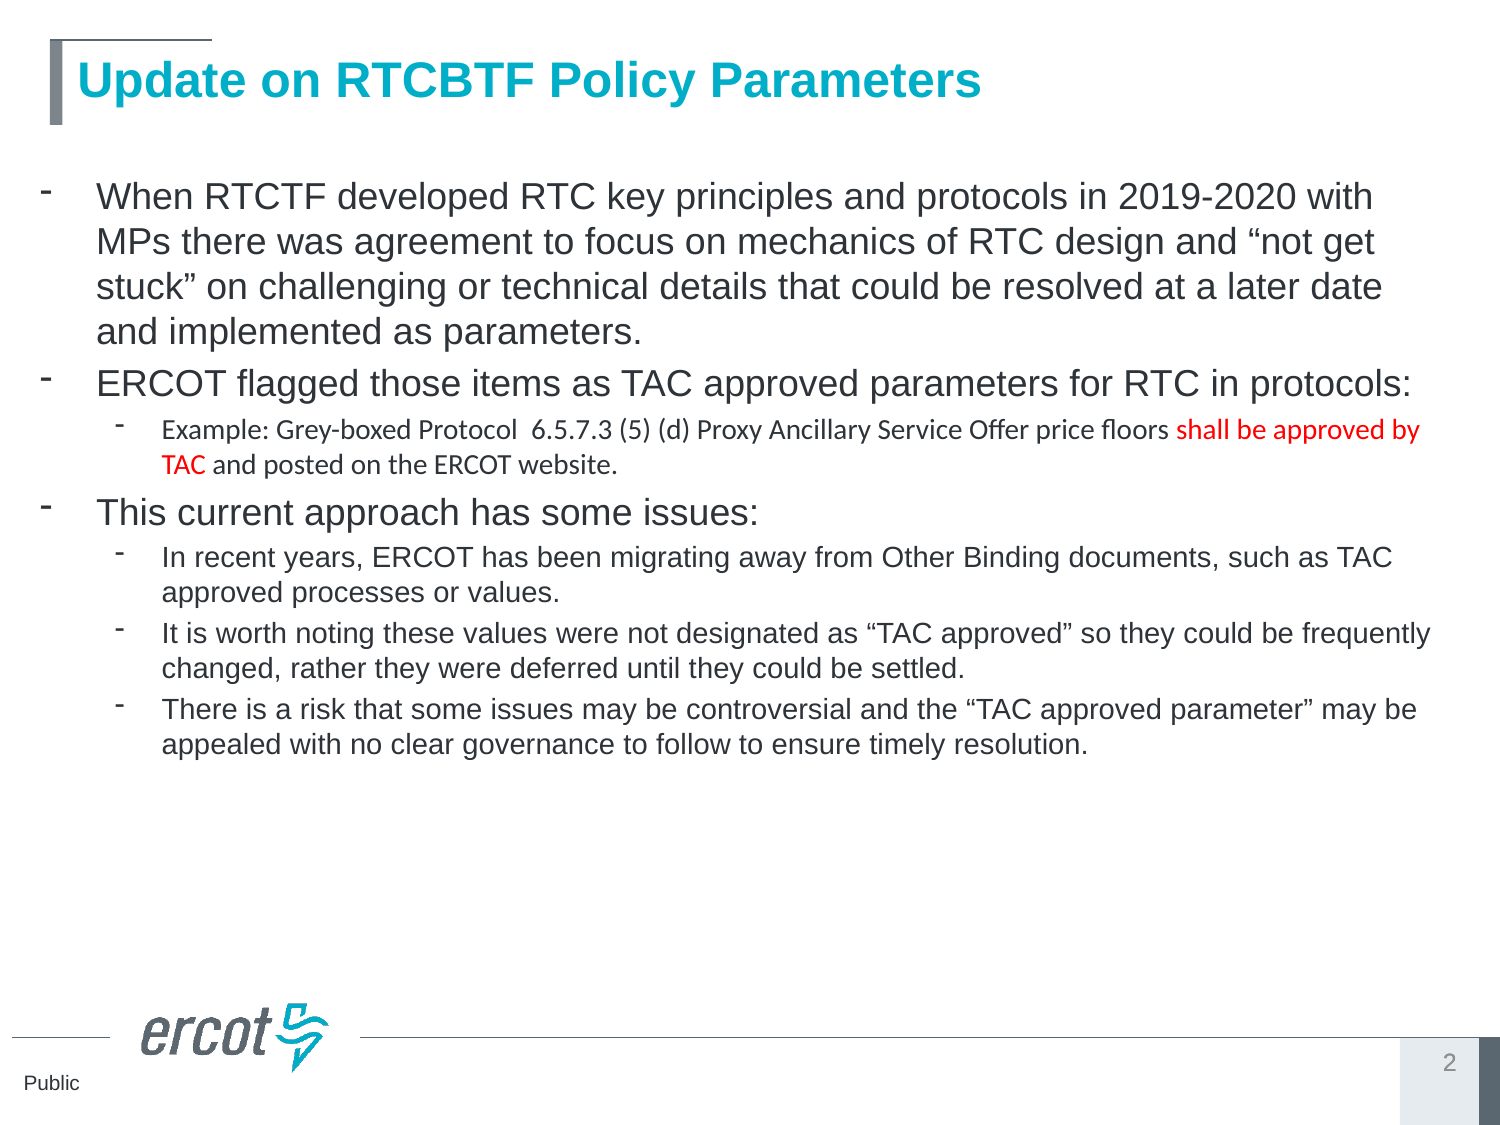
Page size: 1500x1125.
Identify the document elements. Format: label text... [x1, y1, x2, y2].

slide_number 2 [1400, 1037, 1500, 1087]
picture [137, 999, 332, 1075]
title Update on RTCBTF Policy Parameters [62, 39, 1450, 134]
list When RTCTF developed RTC key principles and protocols in 2019-2020 with MPs there was agreement to focus on mechanics of RTC design and “not get stuck” on challenging or technical details that could be resolved at a later date and implemented as parameters. ERCOT flagged those items as TAC approved parameters for RTC in protocols: Example: Grey-boxed Protocol 6.5.7.3 (5) (d) Proxy Ancillary Service Offer price floors shall be approved by TAC and posted on the ERCOT website. This current approach has some issues: In recent years, ERCOT has been migrating away from Other Binding documents, such as TAC approved processes or values. It is worth noting these values were not designated as “TAC approved” so they could be frequently changed, rather they were deferred until they could be settled. There is a risk that some issues may be controversial and the “TAC approved parameter” may be appealed with no clear governance to follow to ensure timely resolution. [24, 164, 1450, 961]
